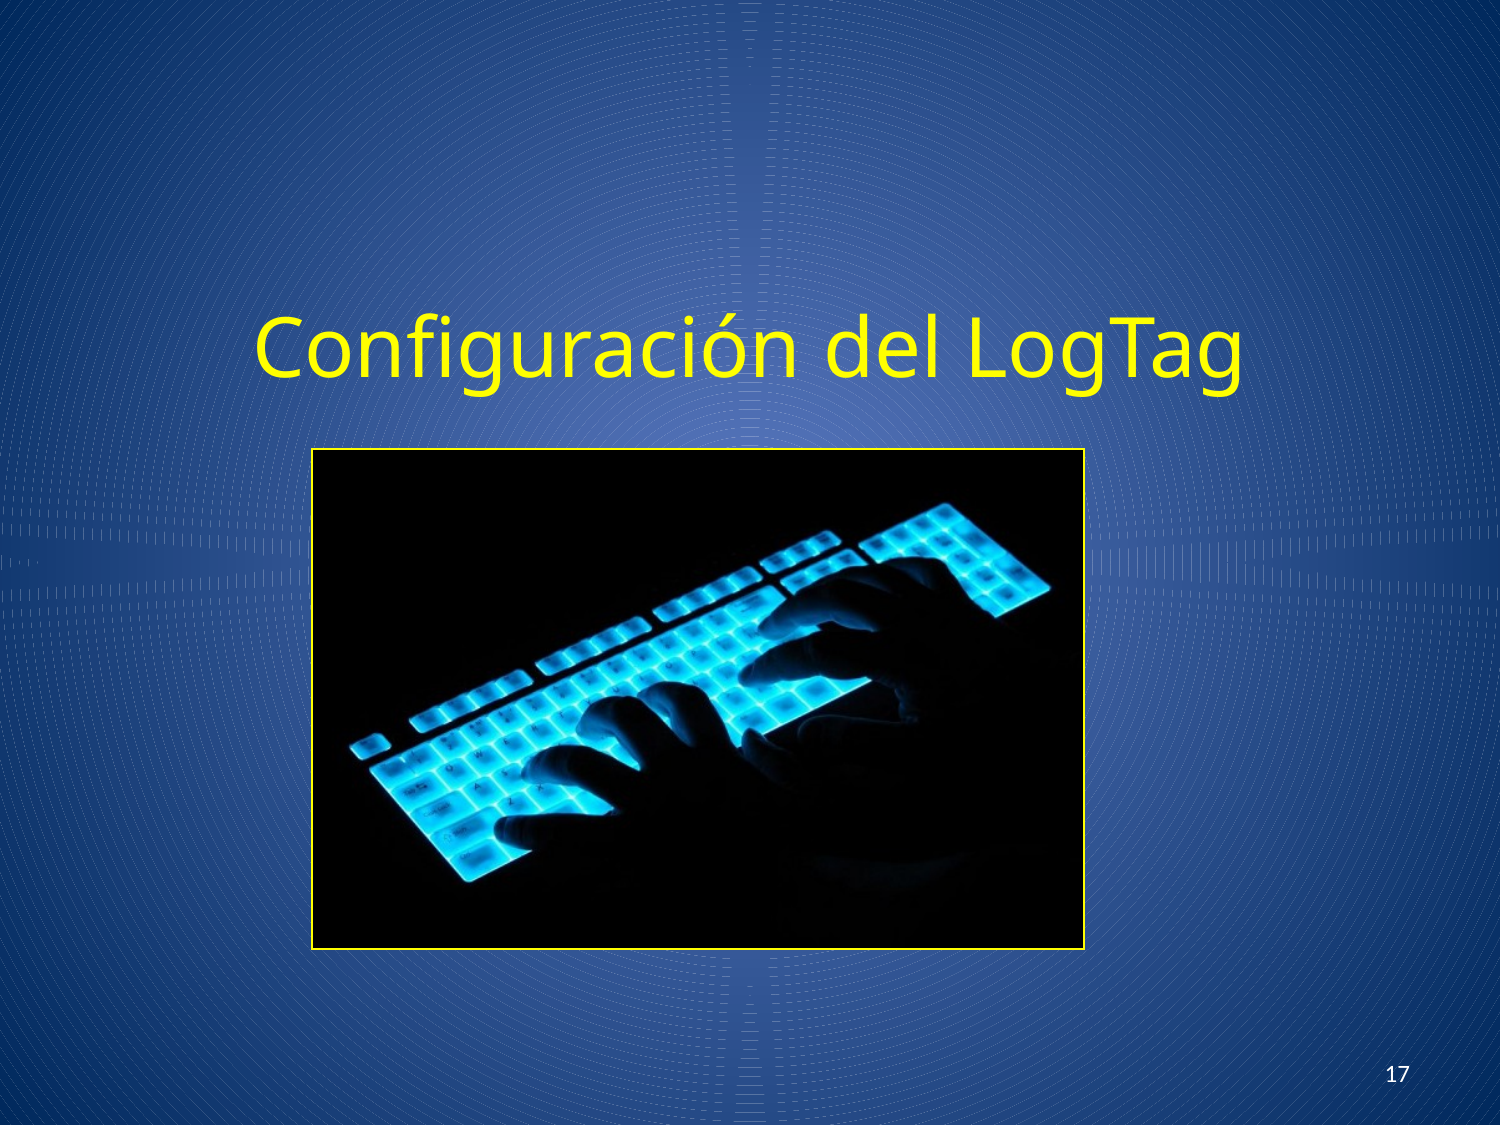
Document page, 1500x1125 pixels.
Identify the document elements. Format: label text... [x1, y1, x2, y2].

title Configuración del LogTag [75, 162, 1425, 625]
picture [312, 449, 1084, 949]
slide_number 17 [1074, 1042, 1425, 1103]
